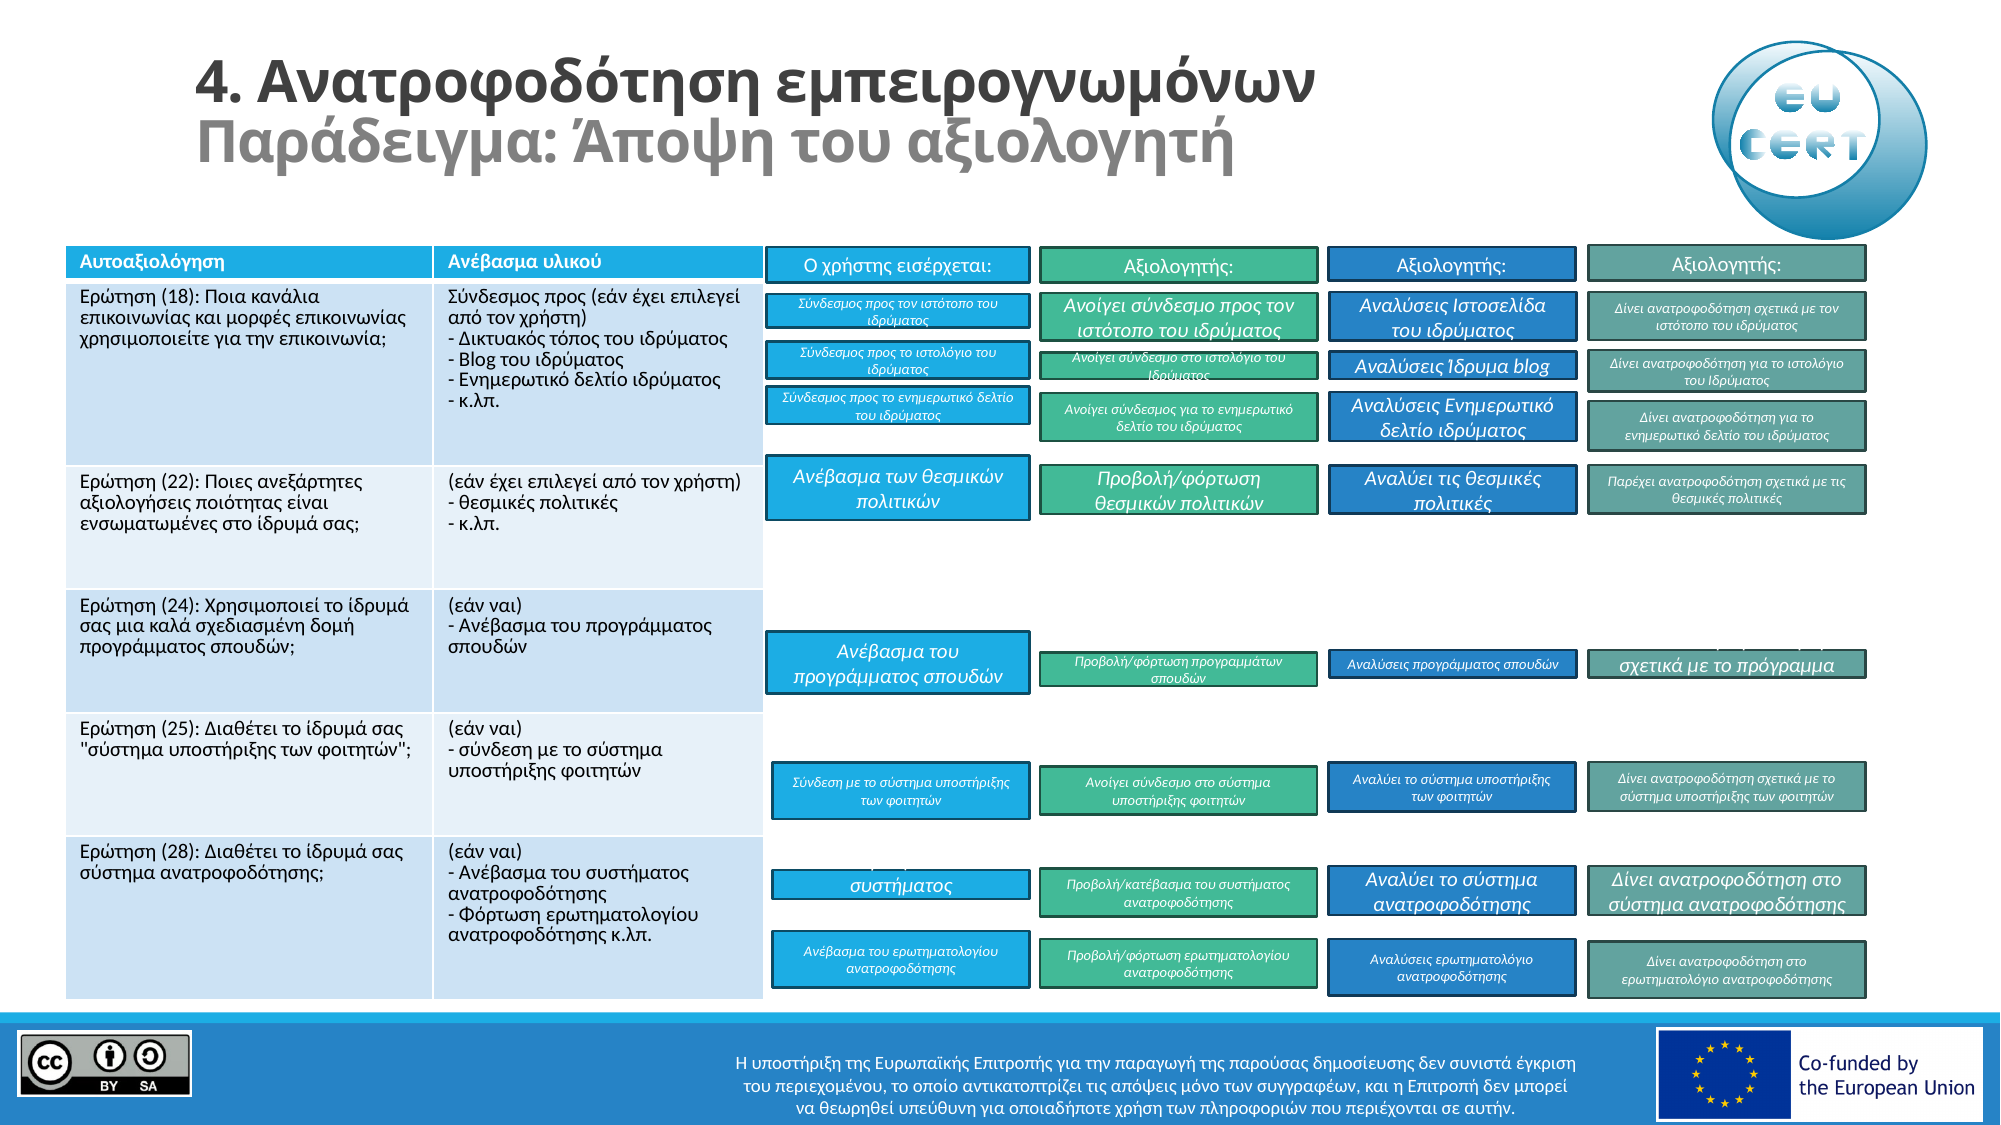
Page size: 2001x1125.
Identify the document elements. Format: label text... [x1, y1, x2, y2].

text_box Ο χρήστης εισέρχεται: [765, 246, 1031, 284]
table_cell Σύνδεσμος προς (εάν έχει επιλεγεί από τον χρήστη) - Δικτυακός τόπος του ιδρύματος - Blog του ιδρύματος - Ενημερωτικό δελτίο ιδρύματος - κ.λπ. [434, 284, 763, 465]
text_box Προβολή/κατέβασμα του συστήματος ανατροφοδότησης [1039, 867, 1318, 918]
text_box Σύνδεση με το σύστημα υποστήριξης των φοιτητών [771, 761, 1031, 820]
text_box Ανοίγει σύνδεσμο στο ιστολόγιο του Ιδρύματος [1039, 351, 1319, 380]
text_box Αναλύσεις Ιστοσελίδα του ιδρύματος [1328, 291, 1578, 342]
text_box Σύνδεσμος προς τον ιστότοπο του ιδρύματος [765, 293, 1031, 329]
table_cell Ερώτηση (25): Διαθέτει το ίδρυμά σας "σύστημα υποστήριξης των φοιτητών"; [66, 714, 432, 835]
picture [1656, 1027, 1983, 1122]
text_box Σύνδεσμος προς το ενημερωτικό δελτίο του ιδρύματος [765, 385, 1031, 425]
text_box Αναλύσεις Ενημερωτικό δελτίο ιδρύματος [1328, 391, 1578, 442]
text_box Αναλύει τις θεσμικές πολιτικές [1328, 464, 1578, 515]
text_box Ανοίγει σύνδεσμο στο σύστημα υποστήριξης φοιτητών [1039, 765, 1318, 816]
text_box Προβολή/φόρτωση θεσμικών πολιτικών [1039, 464, 1319, 515]
text_box Ανοίγει σύνδεσμο προς τον ιστότοπο του ιδρύματος [1039, 292, 1319, 342]
table_cell Ερώτηση (28): Διαθέτει το ίδρυμά σας σύστημα ανατροφοδότησης; [66, 837, 432, 999]
text_box Δίνει ανατροφοδότηση σχετικά με το σύστημα υποστήριξης των φοιτητών [1587, 761, 1867, 812]
text_box Αξιολογητής: [1587, 244, 1867, 282]
text_box Αναλύσεις Ίδρυμα blog [1328, 350, 1578, 380]
picture [17, 1030, 192, 1097]
text_box Παρέχει ανατροφοδότηση σχετικά με τις θεσμικές πολιτικές [1587, 464, 1867, 515]
text_box Δίνει ανατροφοδότηση για το ενημερωτικό δελτίο του ιδρύματος [1587, 400, 1867, 452]
text_box Αξιολογητής: [1327, 246, 1577, 282]
table_header Ανέβασμα υλικού [434, 246, 763, 278]
text_box Ανέβασμα του προγράμματος σπουδών [765, 630, 1031, 695]
text_box Αξιολογητής: [1039, 246, 1319, 284]
text_box Ανέβασμα των θεσμικών πολιτικών [765, 454, 1031, 521]
text_box Προβολή/φόρτωση προγραμμάτων σπουδών [1039, 651, 1318, 687]
table_cell (εάν ναι) - σύνδεση με το σύστημα υποστήριξης φοιτητών [434, 714, 763, 835]
text_box Δίνει ανατροφοδότηση σχετικά με τον ιστότοπο του ιδρύματος [1587, 291, 1867, 341]
text_box Προβολή/φόρτωση ερωτηματολογίου ανατροφοδότησης [1039, 938, 1318, 989]
text_box Σύνδεσμος προς το ιστολόγιο του ιδρύματος [765, 340, 1031, 380]
table_cell (εάν ναι) - Ανέβασμα του συστήματος ανατροφοδότησης - Φόρτωση ερωτηματολογίου ανατροφοδότησης κ.λπ. [434, 837, 763, 999]
text_box Ανέβασμα του ερωτηματολογίου ανατροφοδότησης [771, 930, 1031, 989]
table_cell (εάν έχει επιλεγεί από τον χρήστη) - θεσμικές πολιτικές - κ.λπ. [434, 467, 763, 588]
text_box Δίνει ανατροφοδότηση για το ιστολόγιο του Ιδρύματος [1587, 349, 1867, 393]
table_cell Ερώτηση (18): Ποια κανάλια επικοινωνίας και μορφές επικοινωνίας χρησιμοποιείτε για την επικοινωνία; [66, 284, 432, 465]
text_box Αναλύσεις προγράμματος σπουδών [1328, 649, 1578, 679]
text_box Ανοίγει σύνδεσμος για το ενημερωτικό δελτίο του ιδρύματος [1039, 392, 1319, 442]
text_box Δίνει ανατροφοδότηση στο σύστημα ανατροφοδότησης [1587, 865, 1867, 916]
table_cell Ερώτηση (24): Χρησιμοποιεί το ίδρυμά σας μια καλά σχεδιασμένη δομή προγράμματος σπουδών; [66, 590, 432, 712]
text_box Αναλύει το σύστημα υποστήριξης των φοιτητών [1327, 761, 1577, 813]
text_box Αναλύσεις ερωτηματολόγιο ανατροφοδότησης [1327, 938, 1577, 997]
text_box Δίνει ανατροφοδότηση στο ερωτηματολόγιο ανατροφοδότησης [1587, 940, 1867, 999]
text_box Αναλύει το σύστημα ανατροφοδότησης [1327, 865, 1577, 916]
table_cell (εάν ναι) - Ανέβασμα του προγράμματος σπουδών [434, 590, 763, 712]
text_box Ανέβασμα του συστήματος ανατροφοδότησης [771, 869, 1031, 900]
table_cell Ερώτηση (22): Ποιες ανεξάρτητες αξιολογήσεις ποιότητας είναι ενσωματωμένες στο ίδρυμά σας; [66, 467, 432, 588]
title 4. Ανατροφοδότηση εμπειρογνωμόνων Παράδειγμα: Άποψη του αξιολογητή [180, 47, 1830, 183]
table_header Αυτοαξιολόγηση [66, 246, 432, 278]
text_box Δίνει ανατροφοδότηση σχετικά με το πρόγραμμα σπουδών [1587, 649, 1867, 679]
